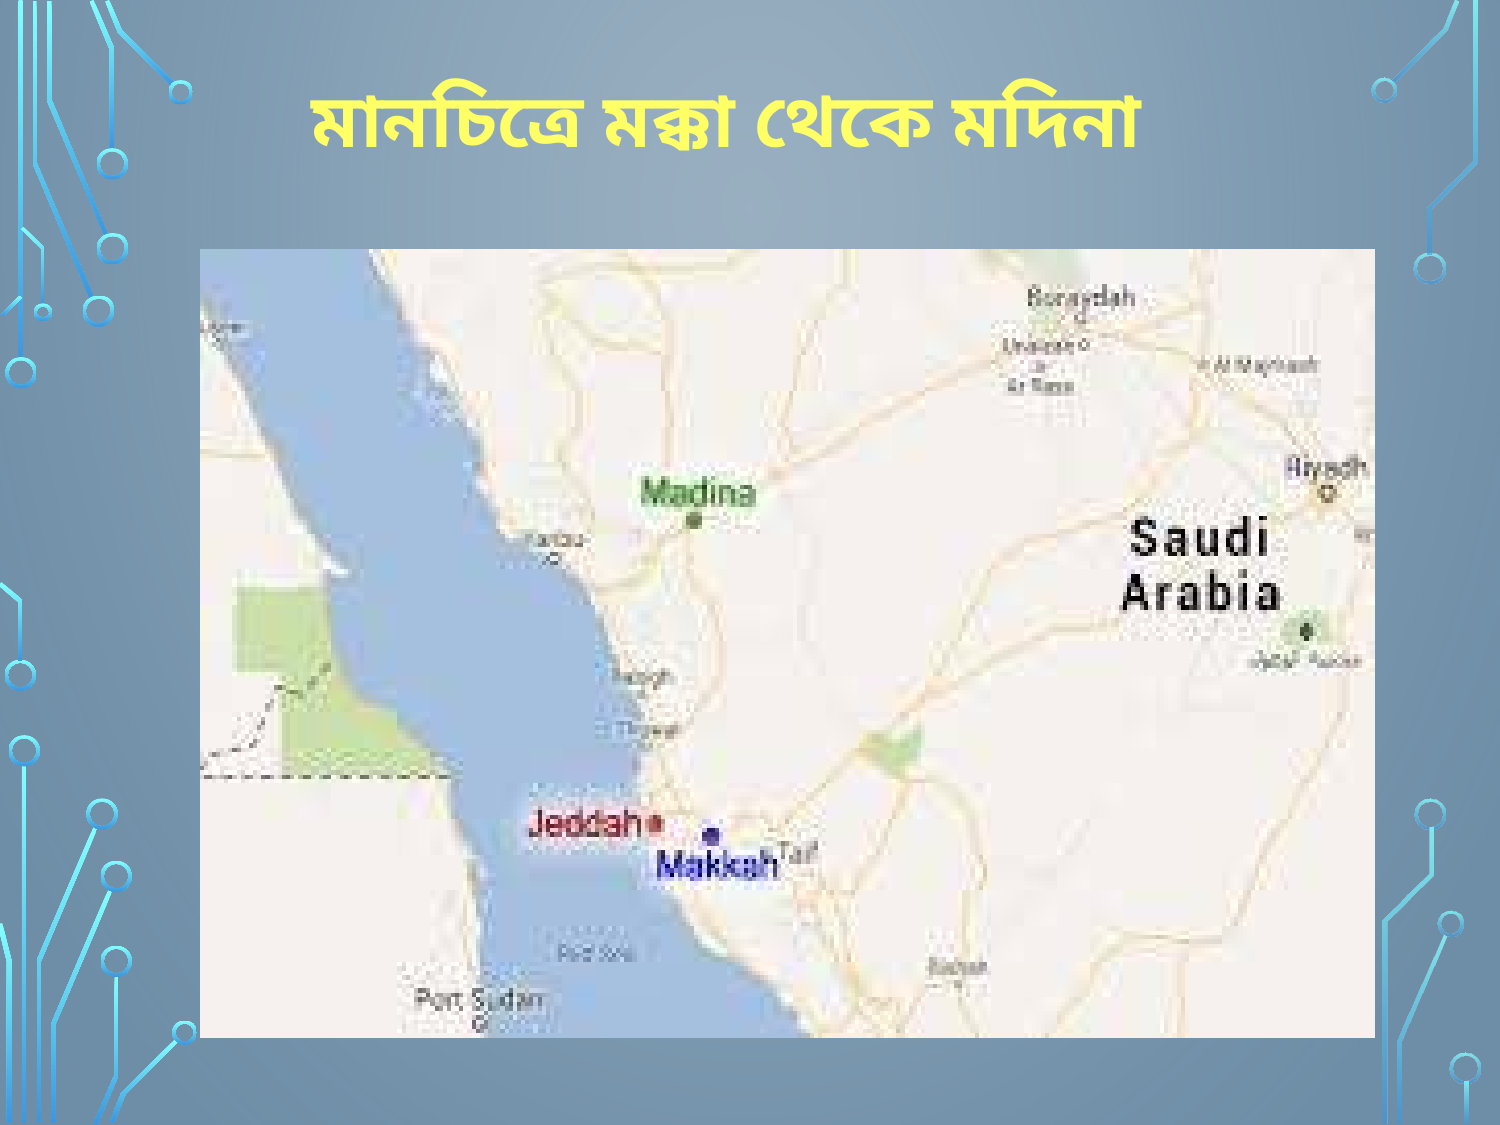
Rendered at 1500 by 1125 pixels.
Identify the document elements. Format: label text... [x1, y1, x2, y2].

title মানচিত্রে মক্কা থেকে মদিনা [76, 37, 1377, 300]
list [199, 249, 1376, 1038]
